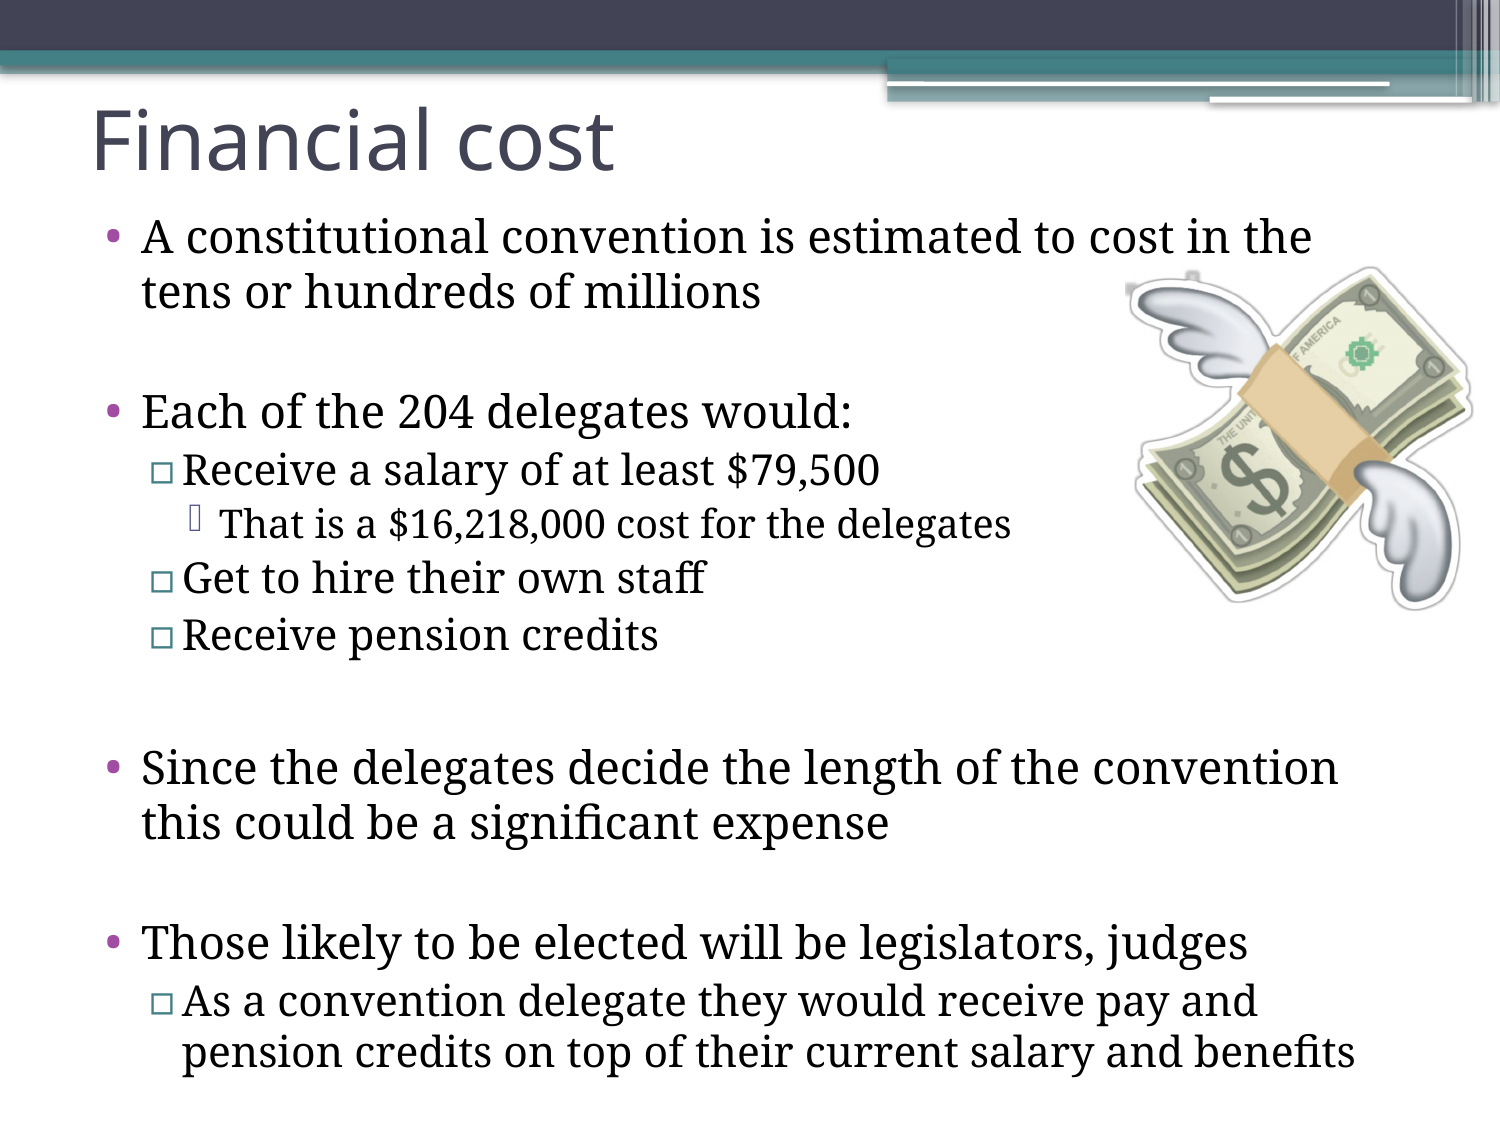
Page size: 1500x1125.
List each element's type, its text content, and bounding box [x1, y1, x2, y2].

picture [1124, 263, 1476, 614]
list A constitutional convention is estimated to cost in the tens or hundreds of millions Each of the 204 delegates would: Receive a salary of at least $79,500 That is a $16,218,000 cost for the delegates Get to hire their own staff Receive pension credits Since the delegates decide the length of the convention this could be a significant expense Those likely to be elected will be legislators, judges As a convention delegate they would receive pay and pension credits on top of their current salary and benefits [75, 200, 1425, 1088]
title Financial cost [75, 62, 1425, 200]
